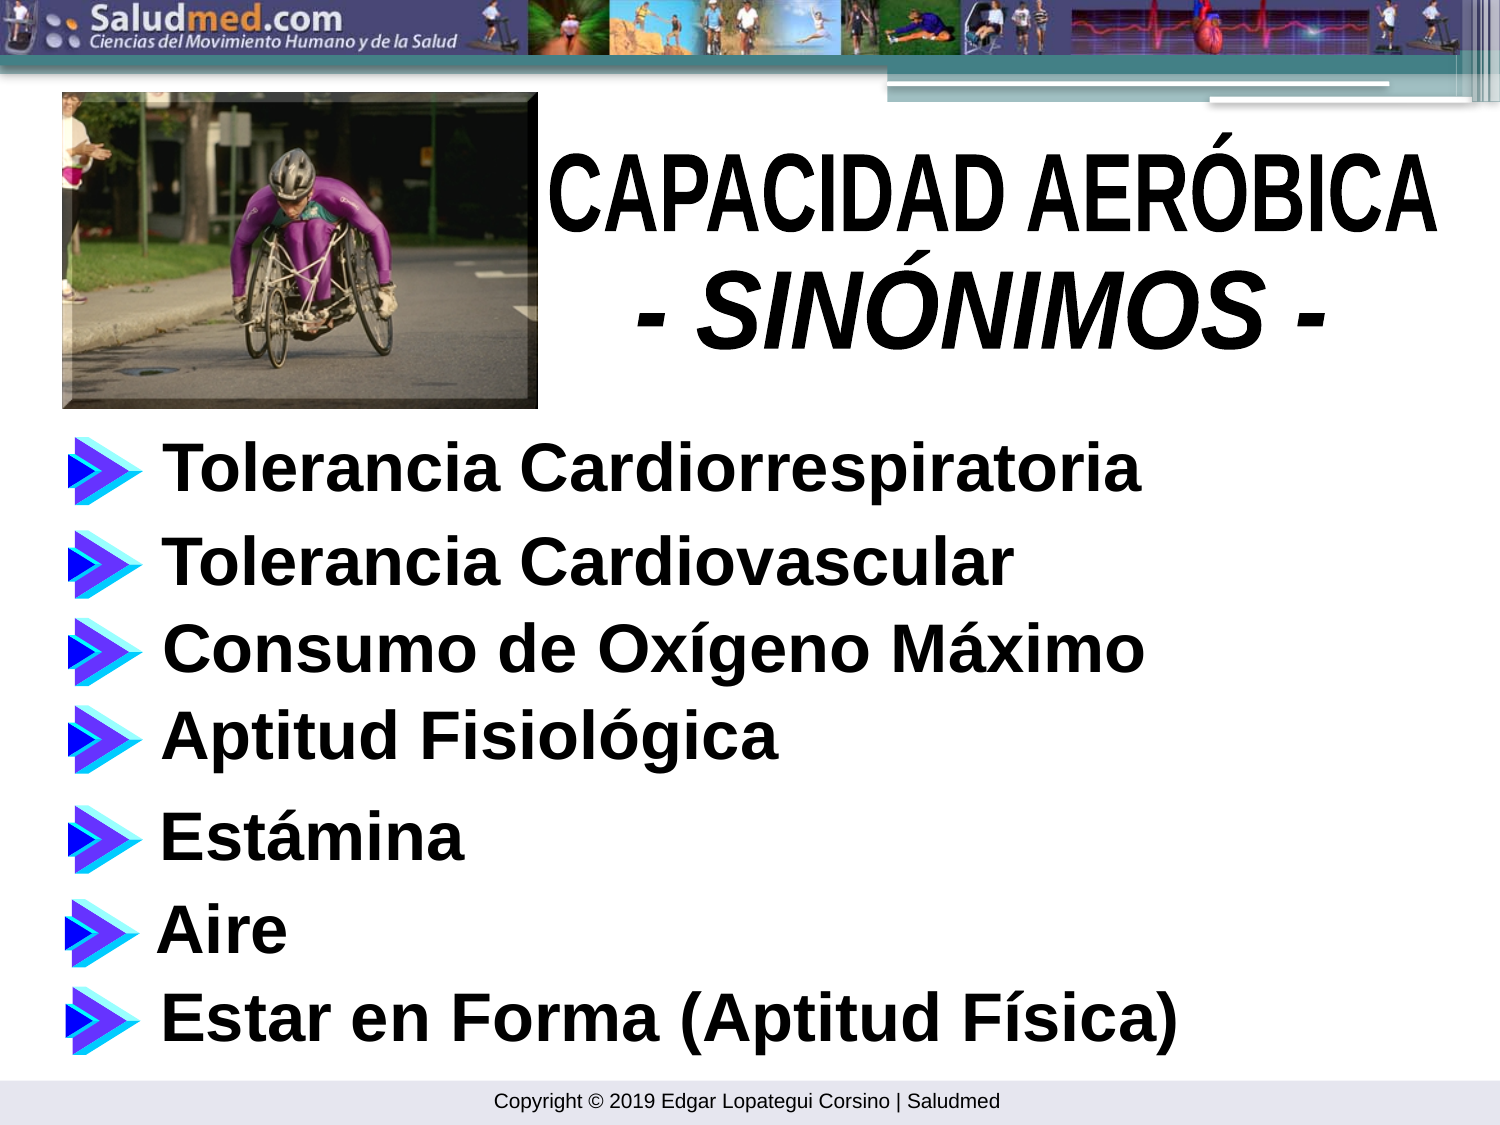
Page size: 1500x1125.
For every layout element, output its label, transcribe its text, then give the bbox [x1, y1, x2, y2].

text_box Consumo de Oxígeno Máximo [147, 612, 1163, 694]
text_box Tolerancia Cardiorrespiratoria [147, 424, 1159, 514]
picture [67, 805, 144, 874]
text_box Aire [140, 893, 305, 975]
picture [65, 986, 141, 1056]
picture [67, 530, 144, 599]
text_box Estar en Forma (Aptitud Física) [145, 981, 1196, 1062]
picture [67, 617, 144, 687]
text_box Aptitud Fisiológica [145, 699, 794, 781]
picture [67, 705, 144, 774]
text_box Tolerancia Cardiovascular [147, 524, 1032, 606]
picture [67, 436, 144, 506]
picture [62, 92, 538, 410]
picture [64, 898, 141, 968]
text_box Estámina [144, 799, 480, 881]
picture [0, 0, 1460, 55]
